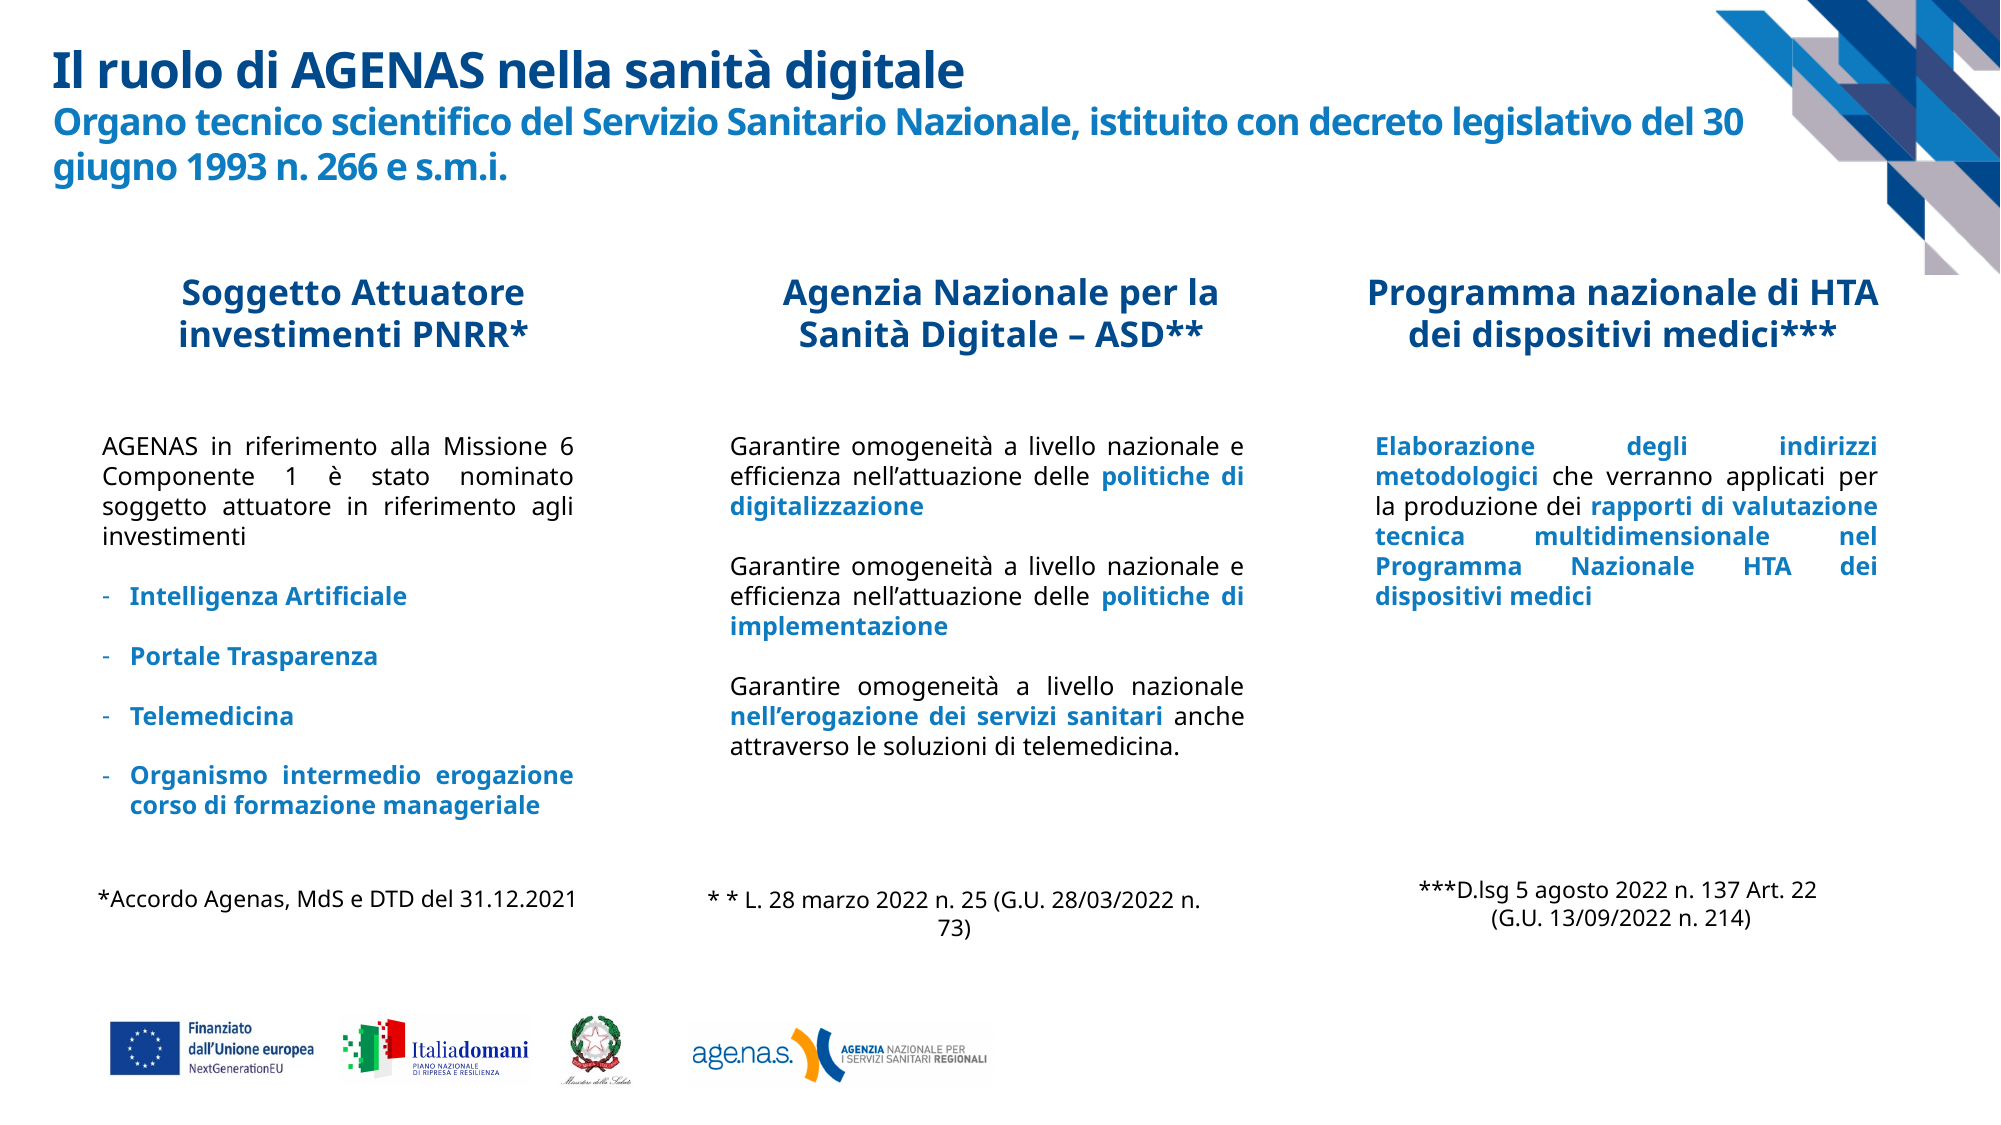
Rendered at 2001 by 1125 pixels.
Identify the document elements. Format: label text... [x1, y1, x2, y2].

text_box Programma nazionale di HTA dei dispositivi medici*** [1341, 262, 1905, 363]
text_box Garantire omogeneità a livello nazionale e efficienza nell’attuazione delle politiche di digitalizzazione Garantire omogeneità a livello nazionale e efficienza nell’attuazione delle politiche di implementazione Garantire omogeneità a livello nazionale nell’erogazione dei servizi sanitari anche attraverso le soluzioni di telemedicina. [715, 423, 1260, 768]
text_box Il ruolo di AGENAS nella sanità digitale Organo tecnico scientifico del Servizio Sanitario Nazionale, istituito con decreto legislativo del 30 giugno 1993 n. 266 e s.m.i. [37, 30, 1715, 196]
text_box Elaborazione degli indirizzi metodologici che verranno applicati per la produzione dei rapporti di valutazione tecnica multidimensionale nel Programma Nazionale HTA dei dispositivi medici [1360, 423, 1894, 648]
text_box ***D.lsg 5 agosto 2022 n. 137 Art. 22 (G.U. 13/09/2022 n. 214) [1349, 868, 1894, 938]
picture [103, 1016, 325, 1082]
text_box Soggetto Attuatore investimenti PNRR* [63, 262, 644, 363]
text_box AGENAS in riferimento alla Missione 6 Componente 1 è stato nominato soggetto attuatore in riferimento agli investimenti Intelligenza Artificiale Portale Trasparenza Telemedicina Organismo intermedio erogazione corso di formazione manageriale [87, 423, 590, 822]
picture [1715, 0, 2000, 274]
picture [689, 1021, 997, 1087]
picture [546, 1005, 644, 1104]
text_box *Accordo Agenas, MdS e DTD del 31.12.2021 [66, 822, 611, 920]
picture [339, 1014, 532, 1085]
text_box Agenzia Nazionale per la Sanità Digitale – ASD** [711, 262, 1292, 363]
text_box * * L. 28 marzo 2022 n. 25 (G.U. 28/03/2022 n. 73) [682, 878, 1227, 949]
